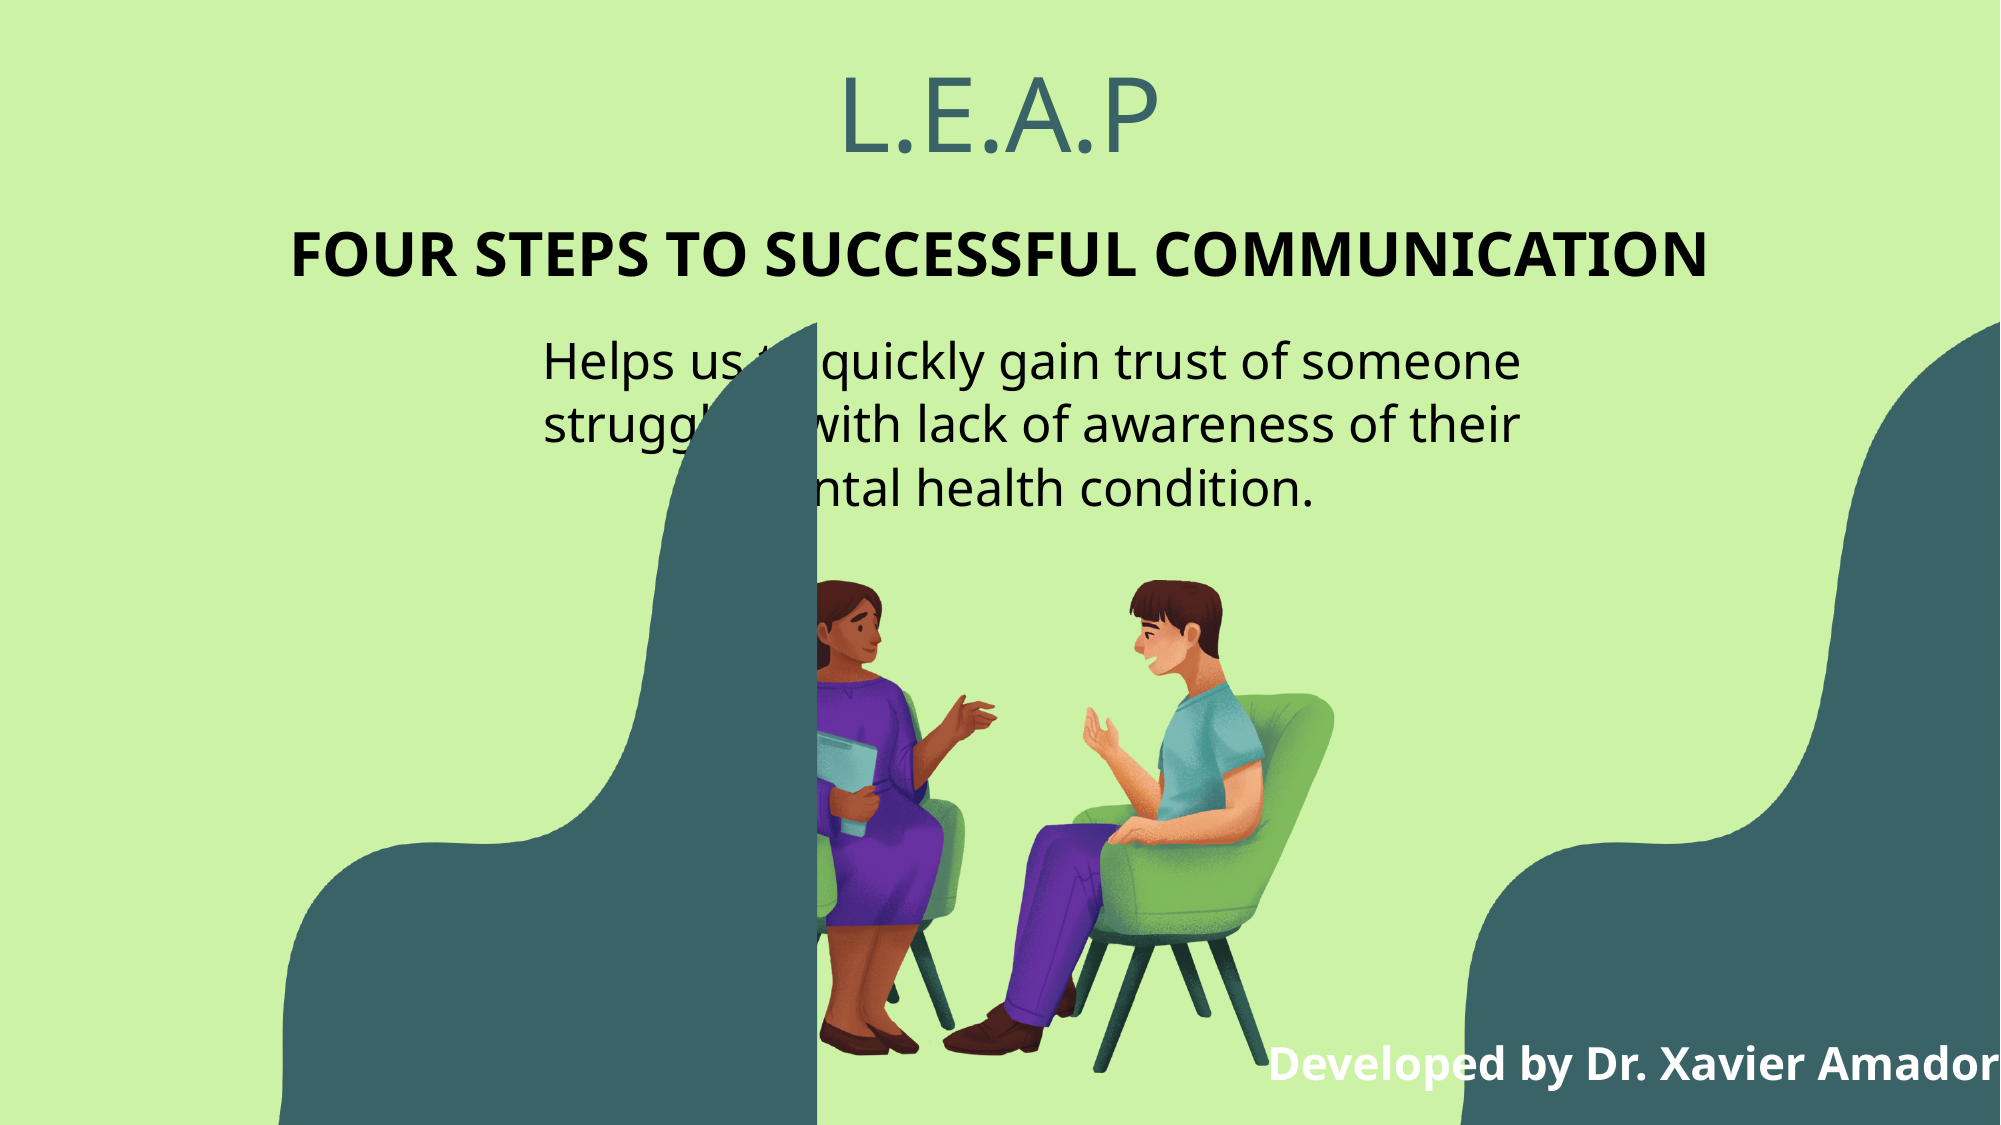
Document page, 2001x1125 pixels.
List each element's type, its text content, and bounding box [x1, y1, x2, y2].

title L.E.A.P [668, 43, 1332, 195]
text_box Helps us to quickly gain trust of someone struggling with lack of awareness of their mental health condition. [818, 318, 1555, 574]
subtitle FOUR STEPS TO SUCCESSFUL COMMUNICATION [252, 216, 1748, 314]
text_box Developed by Dr. Xavier Amador [1259, 995, 2000, 1090]
text_box [1182, 289, 2000, 995]
text_box [0, 289, 818, 1125]
text_box [1182, 1073, 2000, 1125]
text_box [818, 580, 1335, 1073]
